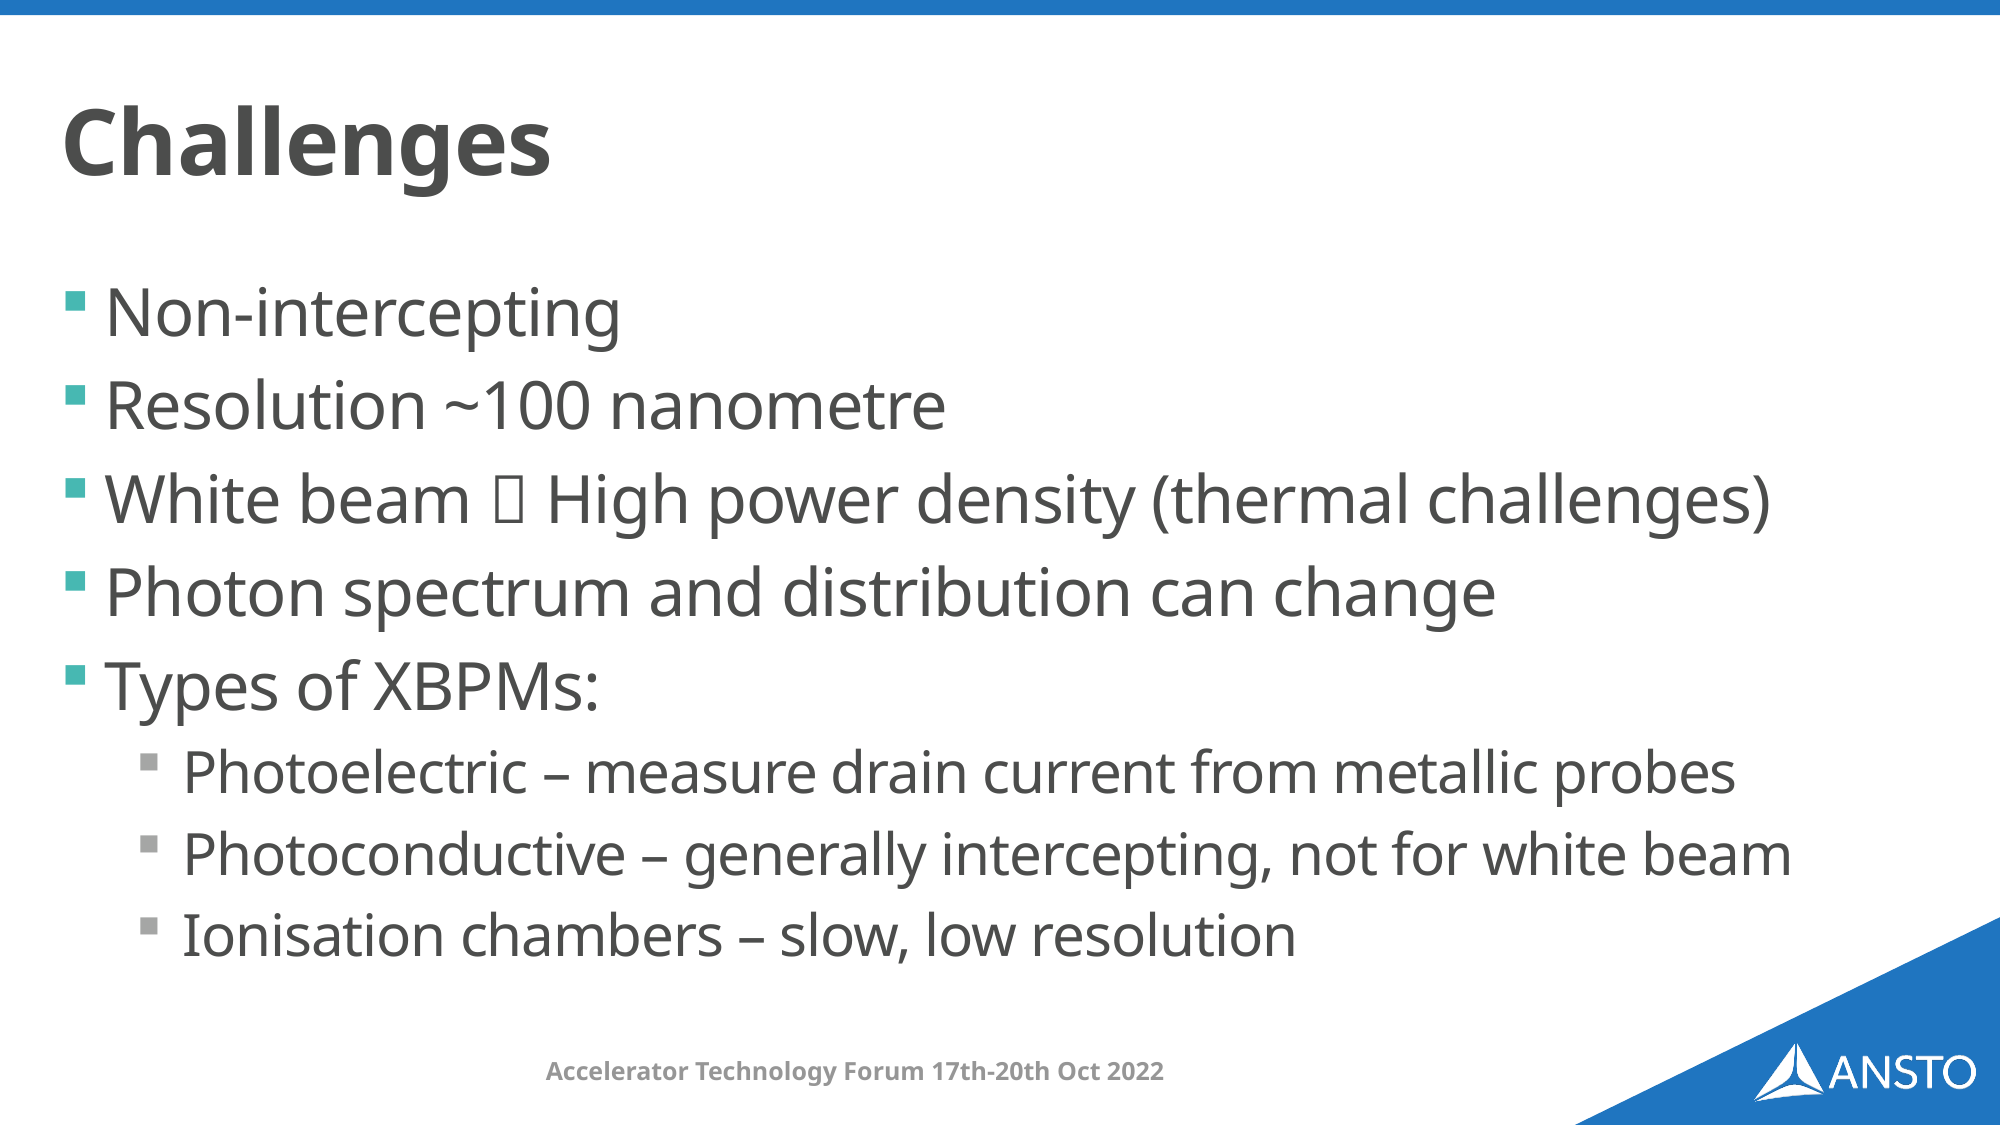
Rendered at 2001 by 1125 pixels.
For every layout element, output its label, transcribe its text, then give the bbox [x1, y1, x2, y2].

title Challenges [45, 15, 1900, 203]
footer Accelerator Technology Forum 17th-20th Oct 2022 [286, 1042, 1425, 1103]
list Non-intercepting Resolution ~100 nanometre White beam  High power density (thermal challenges) Photon spectrum and distribution can change Types of XBPMs: Photoelectric – measure drain current from metallic probes Photoconductive – generally intercepting, not for white beam Ionisation chambers – slow, low resolution [45, 262, 1900, 1005]
picture [1754, 1043, 1976, 1102]
